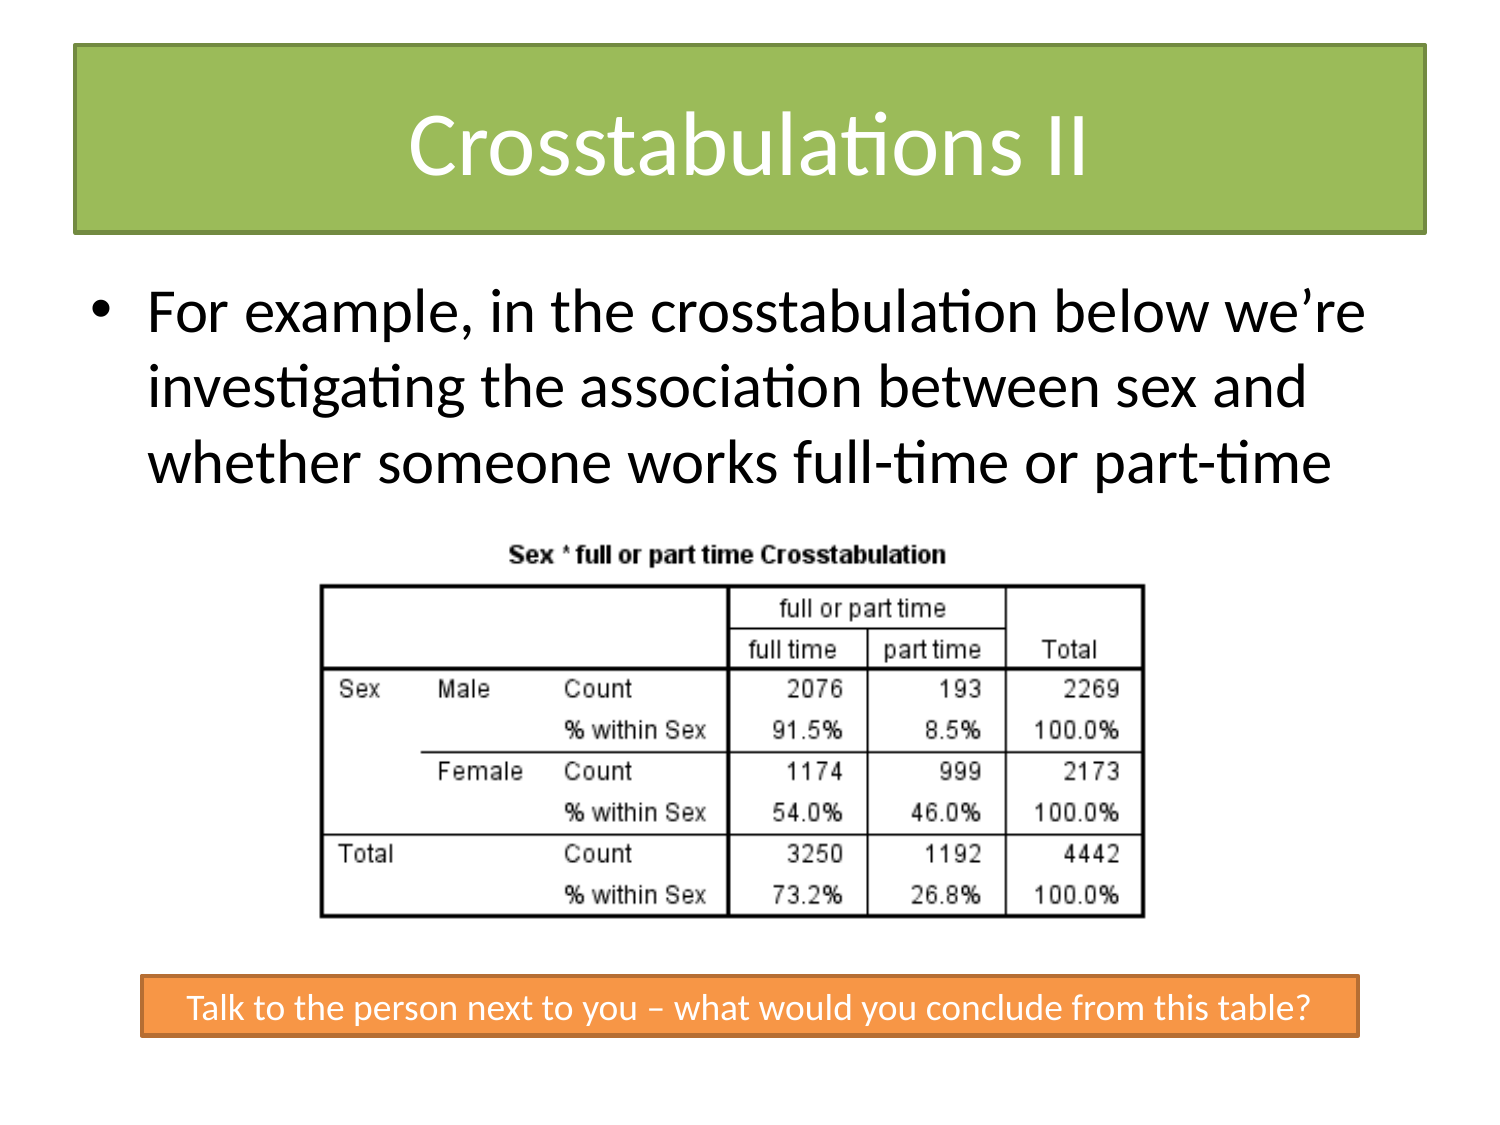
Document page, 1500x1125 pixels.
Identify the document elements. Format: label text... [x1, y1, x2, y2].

title Crosstabulations II [73, 43, 1427, 235]
text_box Talk to the person next to you – what would you conclude from this table? [140, 974, 1360, 1038]
picture [312, 526, 1156, 929]
list For example, in the crosstabulation below we’re investigating the association between sex and whether someone works full-time or part-time [75, 262, 1425, 563]
